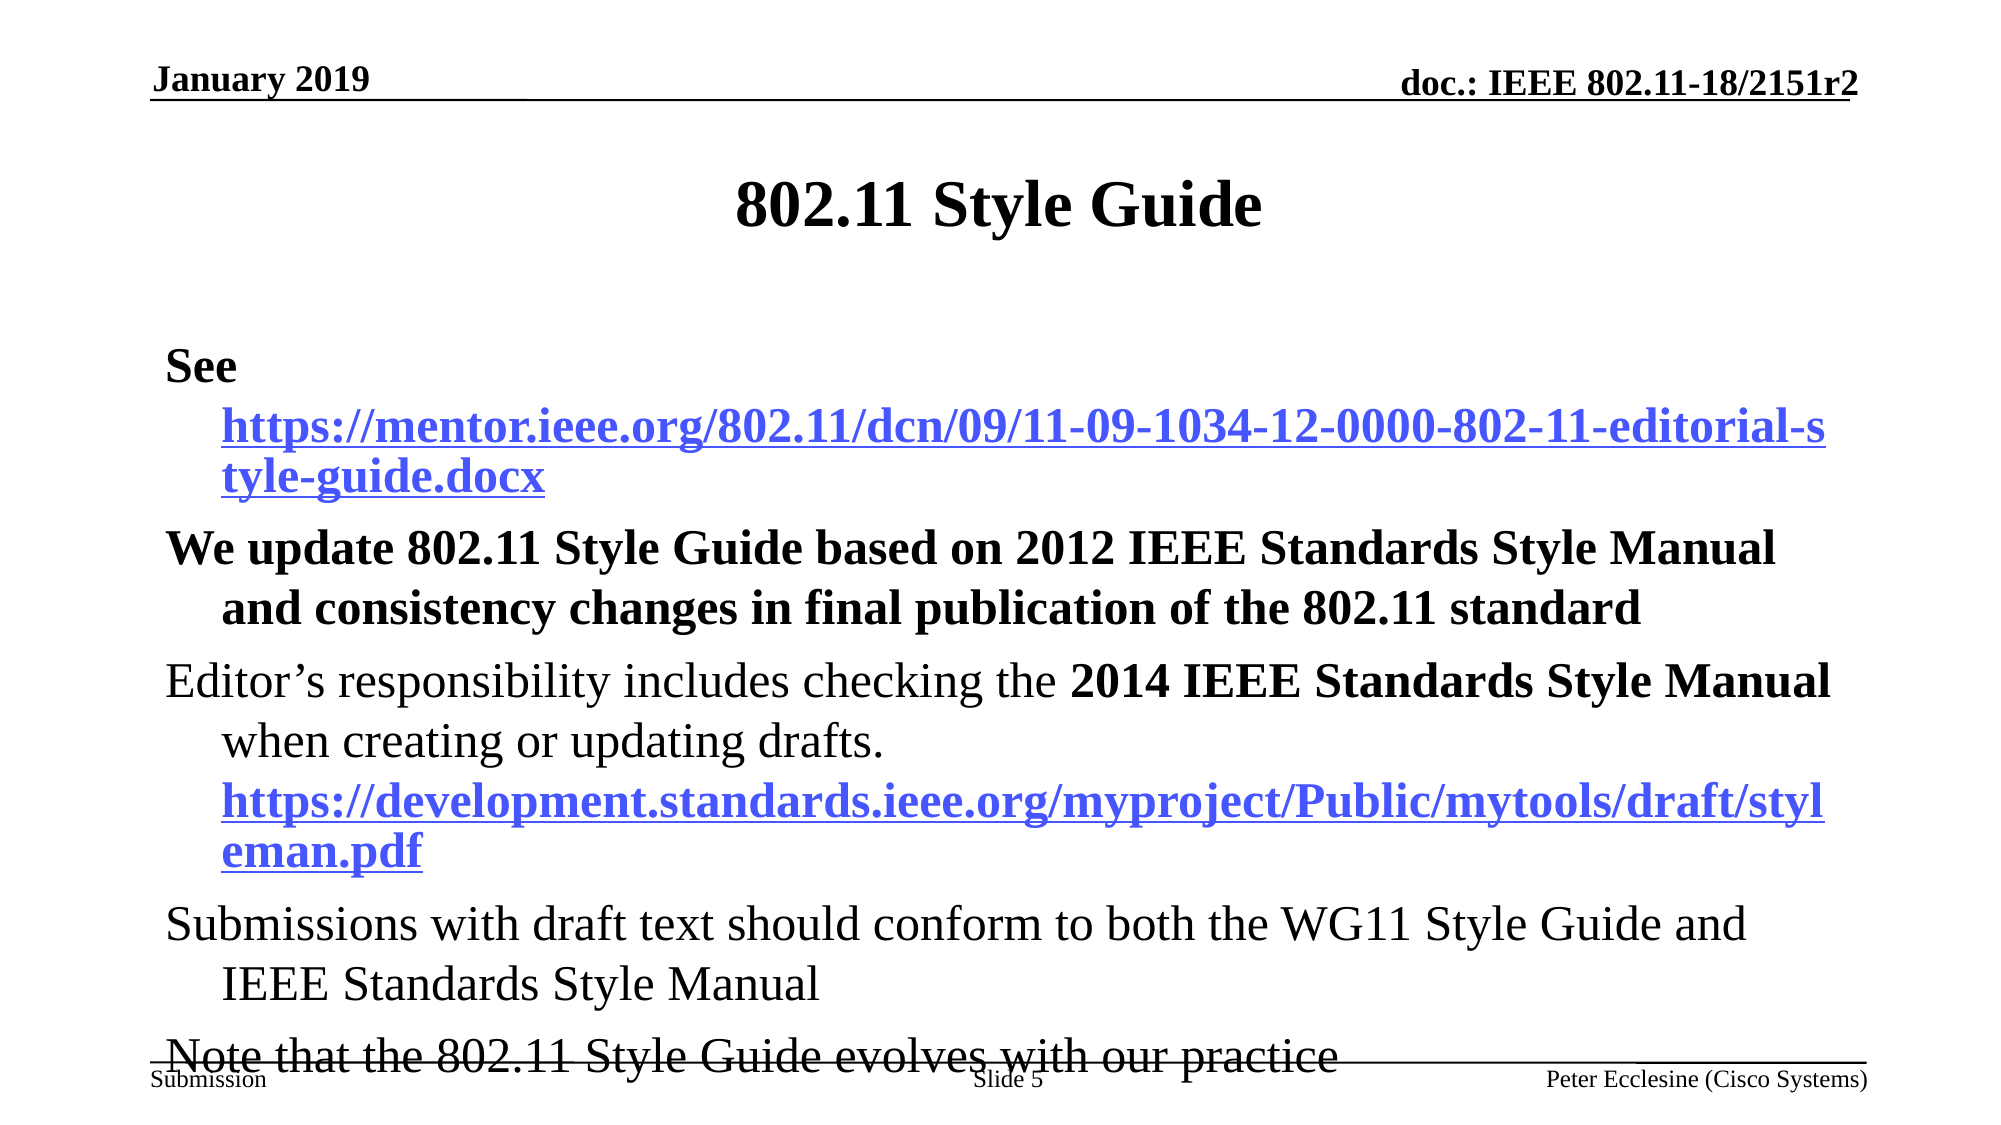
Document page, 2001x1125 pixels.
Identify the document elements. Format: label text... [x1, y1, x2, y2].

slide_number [152, 54, 563, 100]
list See https://mentor.ieee.org/802.11/dcn/09/11-09-1034-12-0000-802-11-editorial-style-guide.docx We update 802.11 Style Guide based on 2012 IEEE Standards Style Manual and consistency changes in final publication of the 802.11 standard Editor’s responsibility includes checking the 2014 IEEE Standards Style Manual when creating or updating drafts. https://development.standards.ieee.org/myproject/Public/mytools/draft/styleman.pdf Submissions with draft text should conform to both the WG11 Style Guide and IEEE Standards Style Manual Note that the 802.11 Style Guide evolves with our practice [149, 324, 1850, 1063]
title 802.11 Style Guide [149, 112, 1850, 288]
footer Peter Ecclesine (Cisco Systems) [1171, 1061, 1869, 1093]
slide_number Slide 5 [950, 1061, 1067, 1123]
